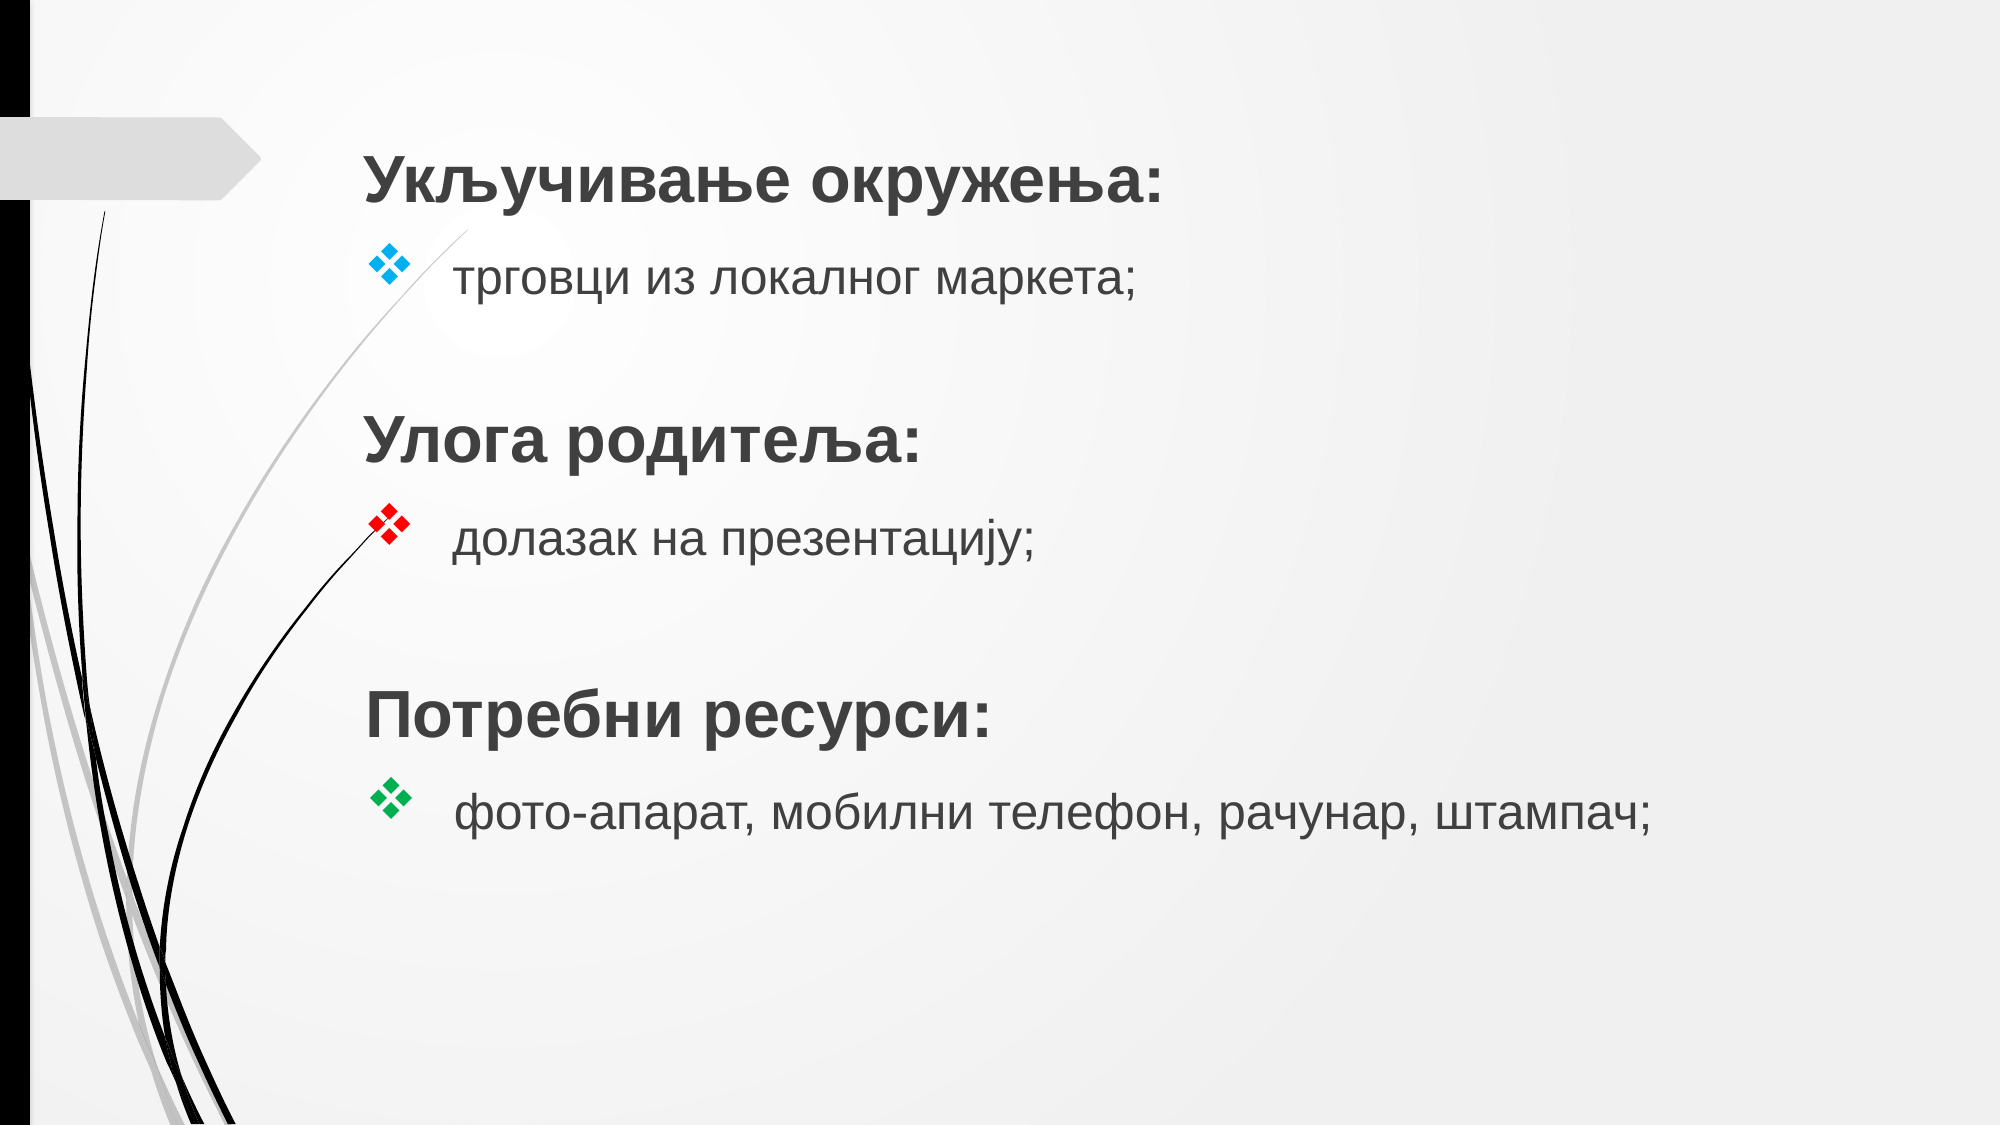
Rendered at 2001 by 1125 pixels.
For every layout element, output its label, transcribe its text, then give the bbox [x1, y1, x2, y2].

list Укључивање окружења: трговци из локалног маркета; [348, 128, 2000, 343]
text_box Улога родитеља: долазак на презентацију; [348, 388, 1879, 632]
text_box Потребни ресурси: фото-апарат, мобилни телефон, рачунар, штампач; [350, 662, 1880, 906]
